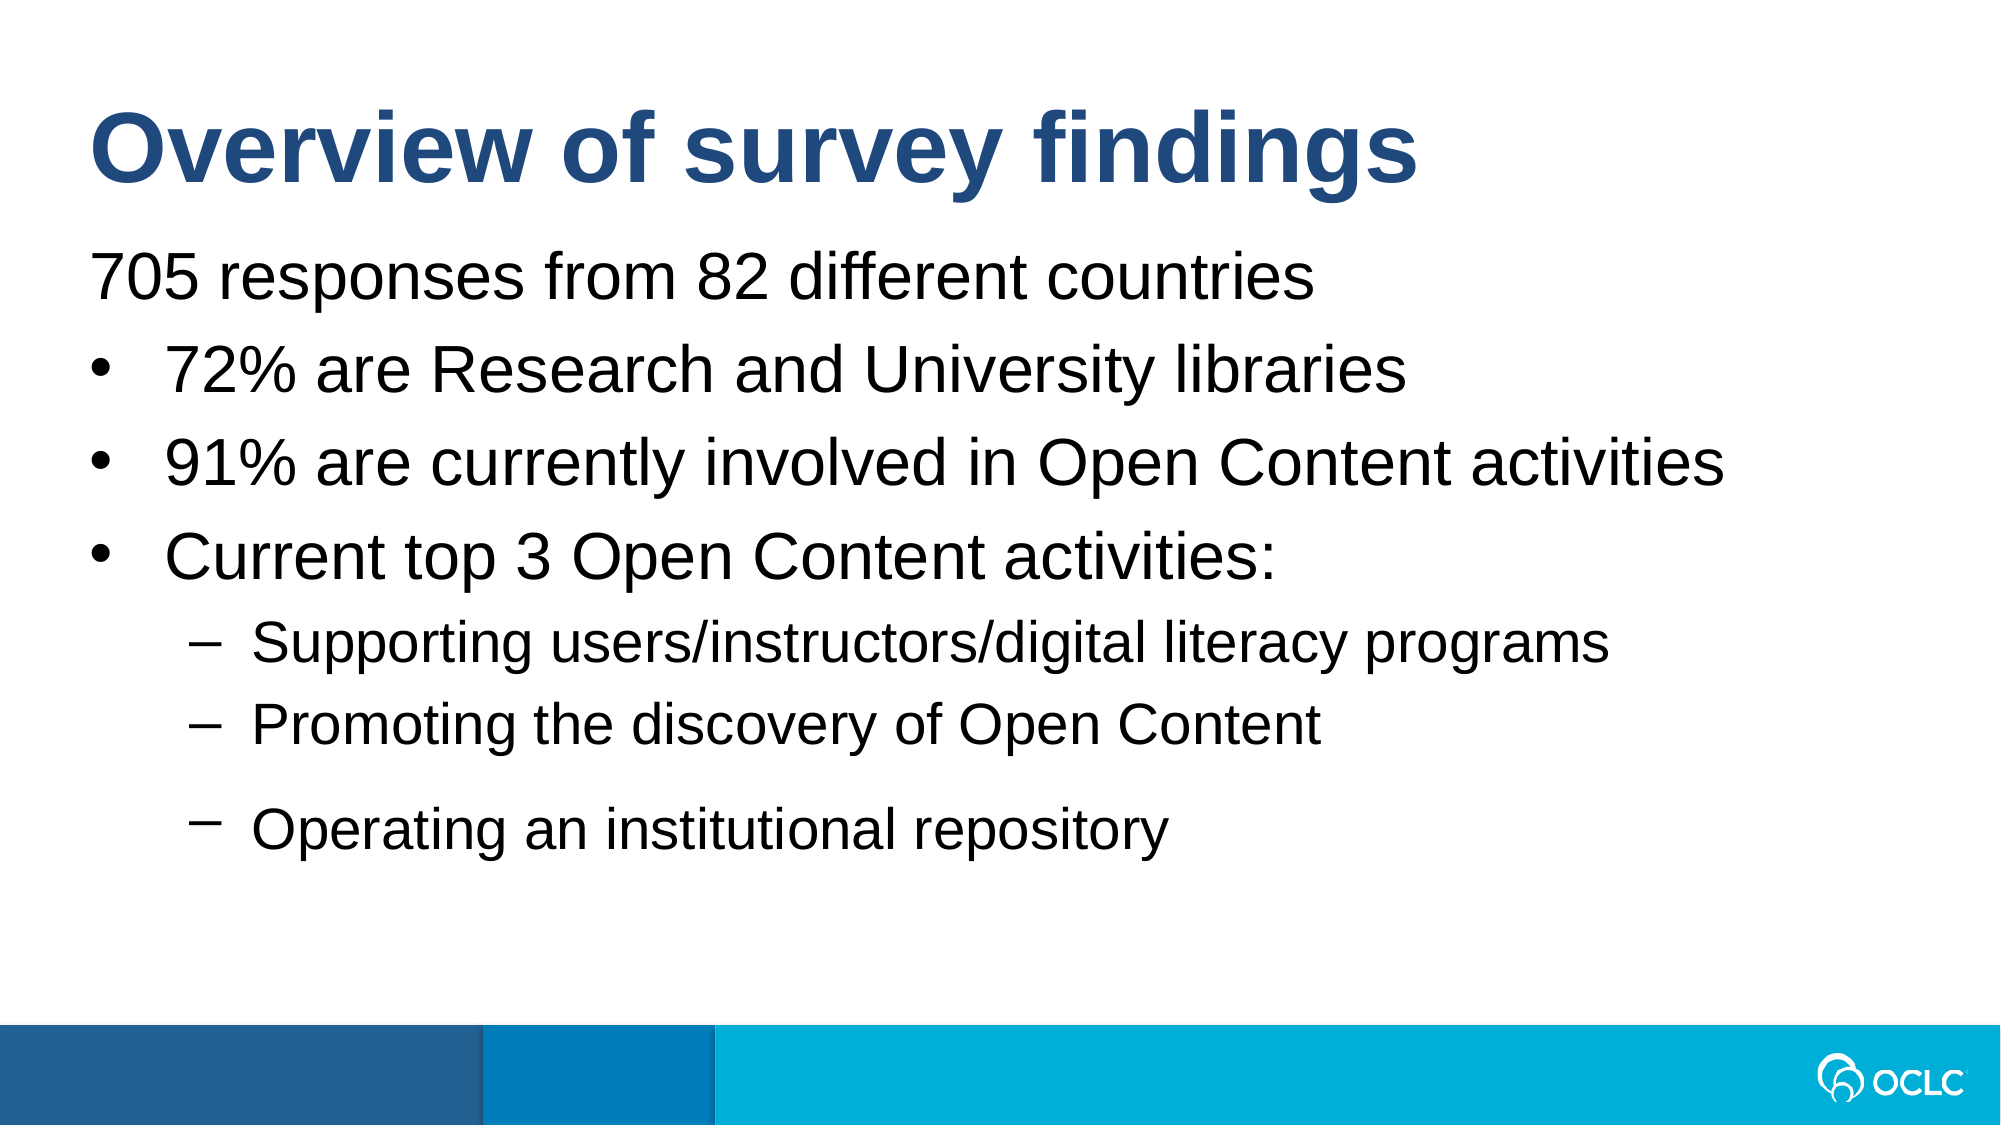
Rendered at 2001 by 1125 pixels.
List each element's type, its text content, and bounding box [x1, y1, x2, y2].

list 705 responses from 82 different countries 72% are Research and University libraries 91% are currently involved in Open Content activities Current top 3 Open Content activities: Supporting users/instructors/digital literacy programs Promoting the discovery of Open Content Operating an institutional repository [74, 225, 1921, 960]
list Overview of survey findings [74, 75, 1921, 225]
